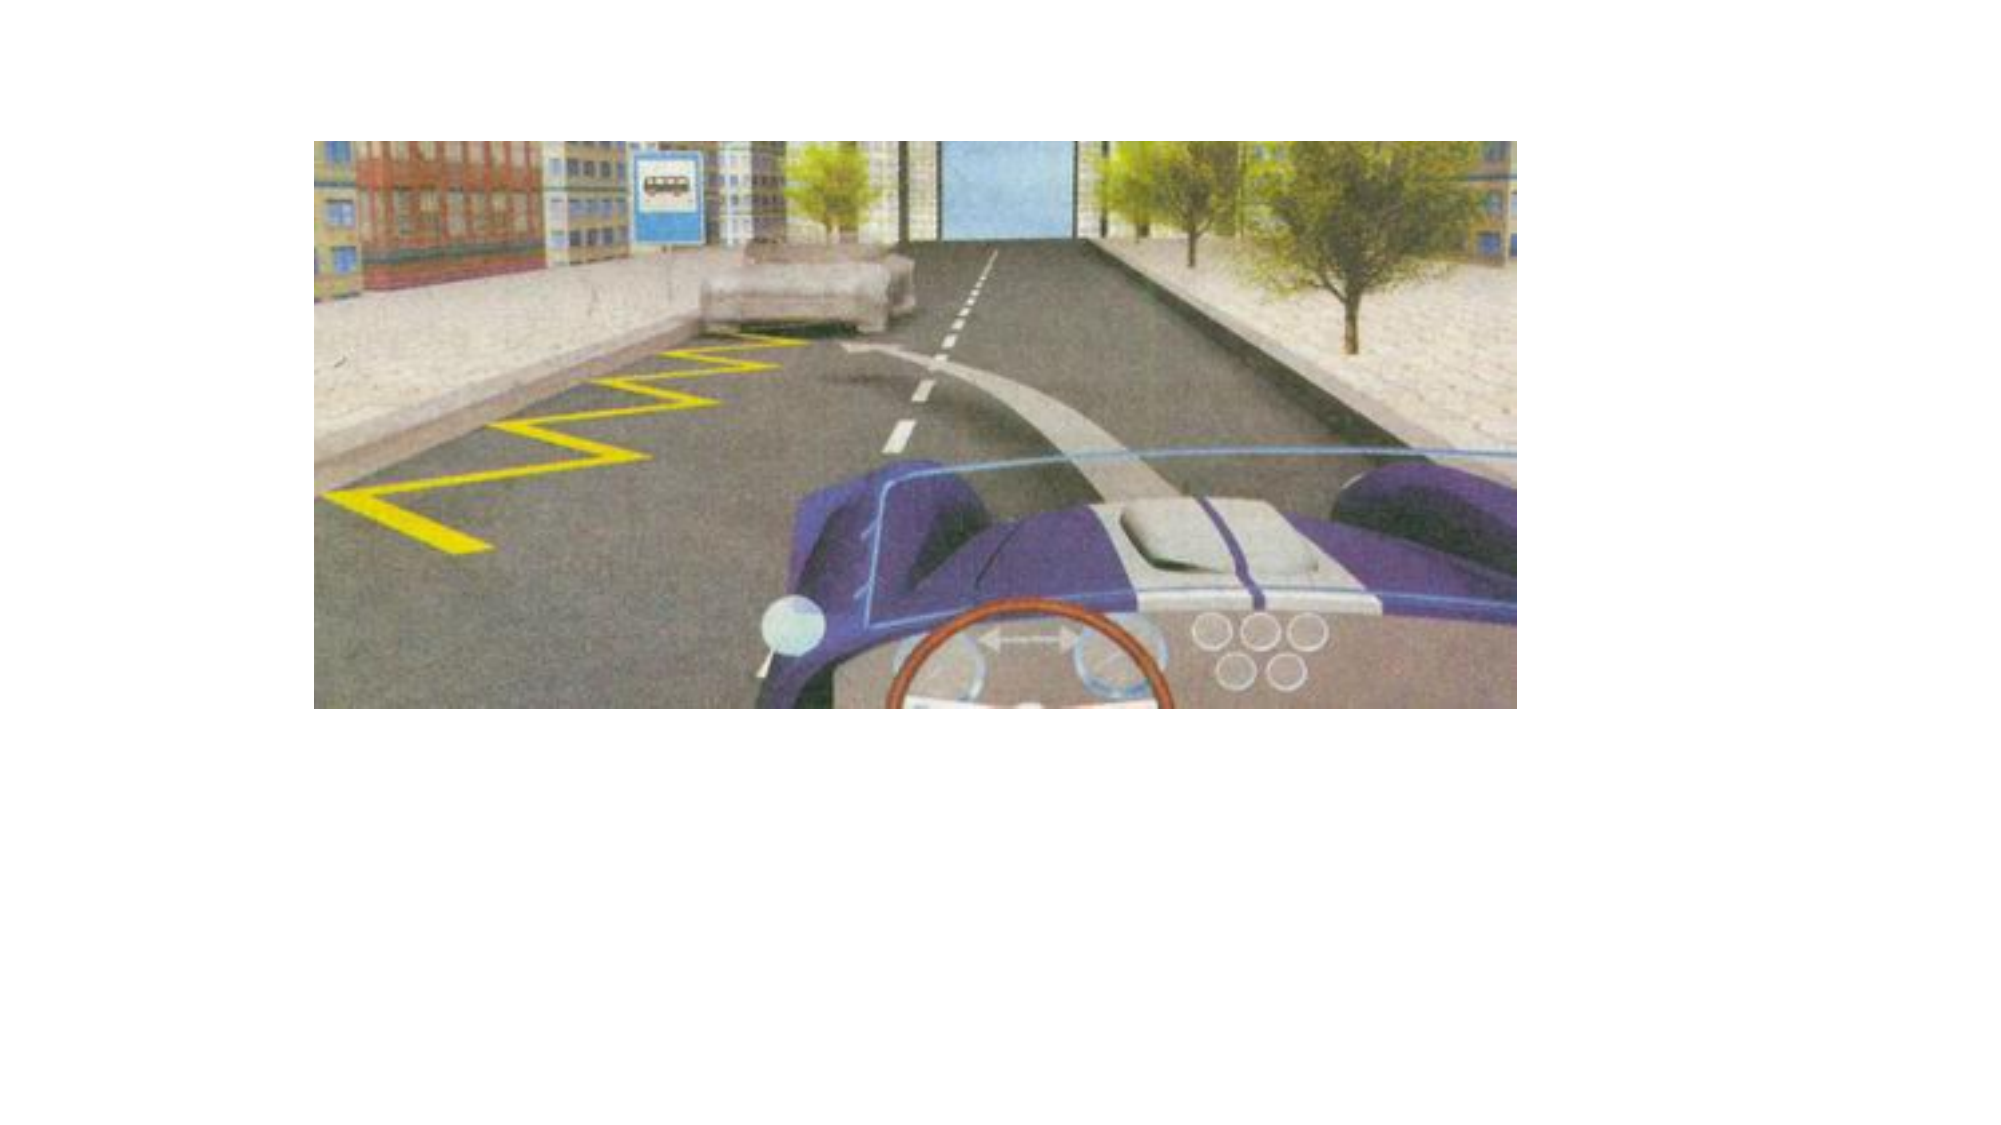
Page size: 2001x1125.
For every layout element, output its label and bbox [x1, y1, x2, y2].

picture [314, 141, 1517, 709]
